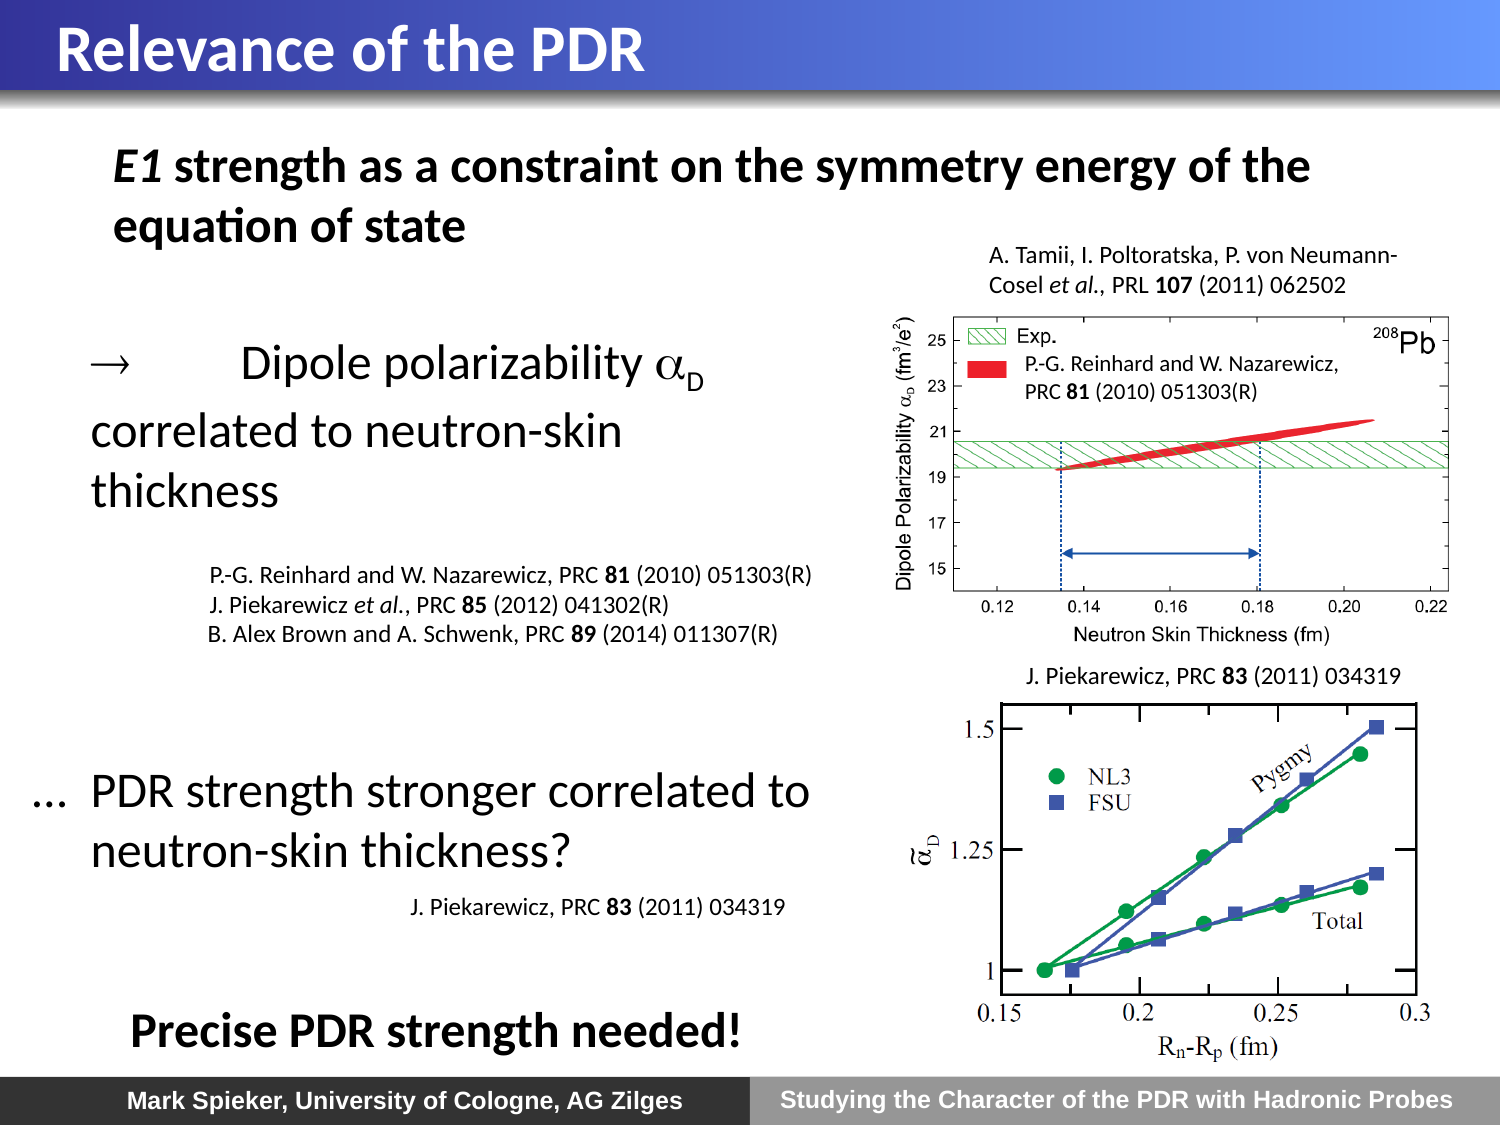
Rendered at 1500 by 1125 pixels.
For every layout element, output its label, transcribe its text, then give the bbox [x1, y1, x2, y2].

picture [879, 311, 1471, 651]
text_box P.-G. Reinhard and W. Nazarewicz, PRC 81 (2010) 051303(R) J. Piekarewicz et al., PRC 85 (2012) 041302(R) [194, 550, 833, 626]
text_box J. Piekarewicz, PRC 83 (2011) 034319 [395, 883, 845, 928]
text_box B. Alex Brown and A. Schwenk, PRC 89 (2014) 011307(R) [192, 609, 831, 655]
text_box  Dipole polarizability aD correlated to neutron-skin thickness … PDR strength stronger correlated to neutron-skin thickness? Precise PDR strength needed! [17, 322, 857, 1066]
title Relevance of the PDR [41, 0, 1392, 91]
text_box E1 strength as a constraint on the symmetry energy of the equation of state [98, 125, 1500, 261]
picture [879, 702, 1471, 1070]
text_box A. Tamii, I. Poltoratska, P. von Neumann-Cosel et al., PRL 107 (2011) 062502 [974, 261, 1447, 307]
text_box J. Piekarewicz, PRC 83 (2011) 034319 [1011, 659, 1424, 697]
